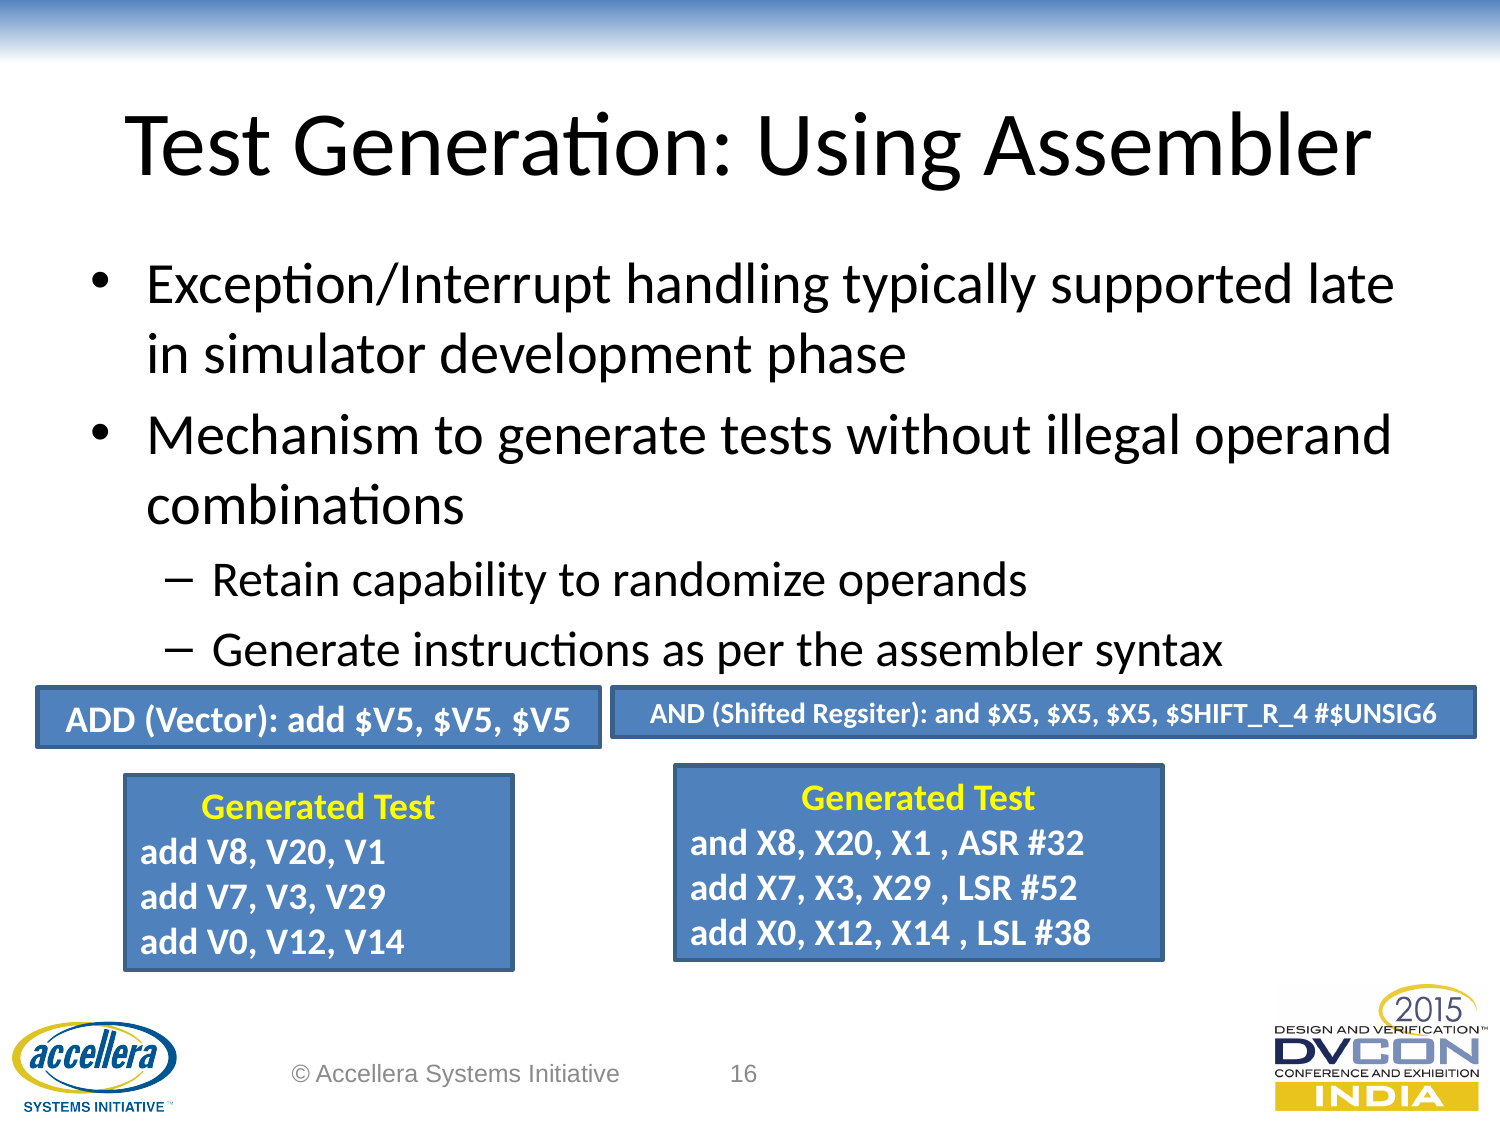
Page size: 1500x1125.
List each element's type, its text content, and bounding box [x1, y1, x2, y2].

picture [1275, 984, 1488, 1112]
text_box Generated Test and X8, X20, X1 , ASR #32 add X7, X3, X29 , LSR #52 add X0, X12, X14 , LSL #38 [673, 763, 1165, 962]
slide_number 16 [600, 1042, 888, 1103]
text_box ADD (Vector): add $V5, $V5, $V5 [35, 685, 602, 749]
list Exception/Interrupt handling typically supported late in simulator development phase Mechanism to generate tests without illegal operand combinations Retain capability to randomize operands Generate instructions as per the assembler syntax [75, 237, 1425, 688]
text_box Generated Test add V8, V20, V1 add V7, V3, V29 add V0, V12, V14 [123, 773, 515, 972]
title Test Generation: Using Assembler [75, 45, 1425, 233]
picture [12, 1021, 177, 1112]
footer © Accellera Systems Initiative [275, 1042, 600, 1103]
text_box AND (Shifted Regsiter): and $X5, $X5, $X5, $SHIFT_R_4 #$UNSIG6 [610, 685, 1477, 739]
